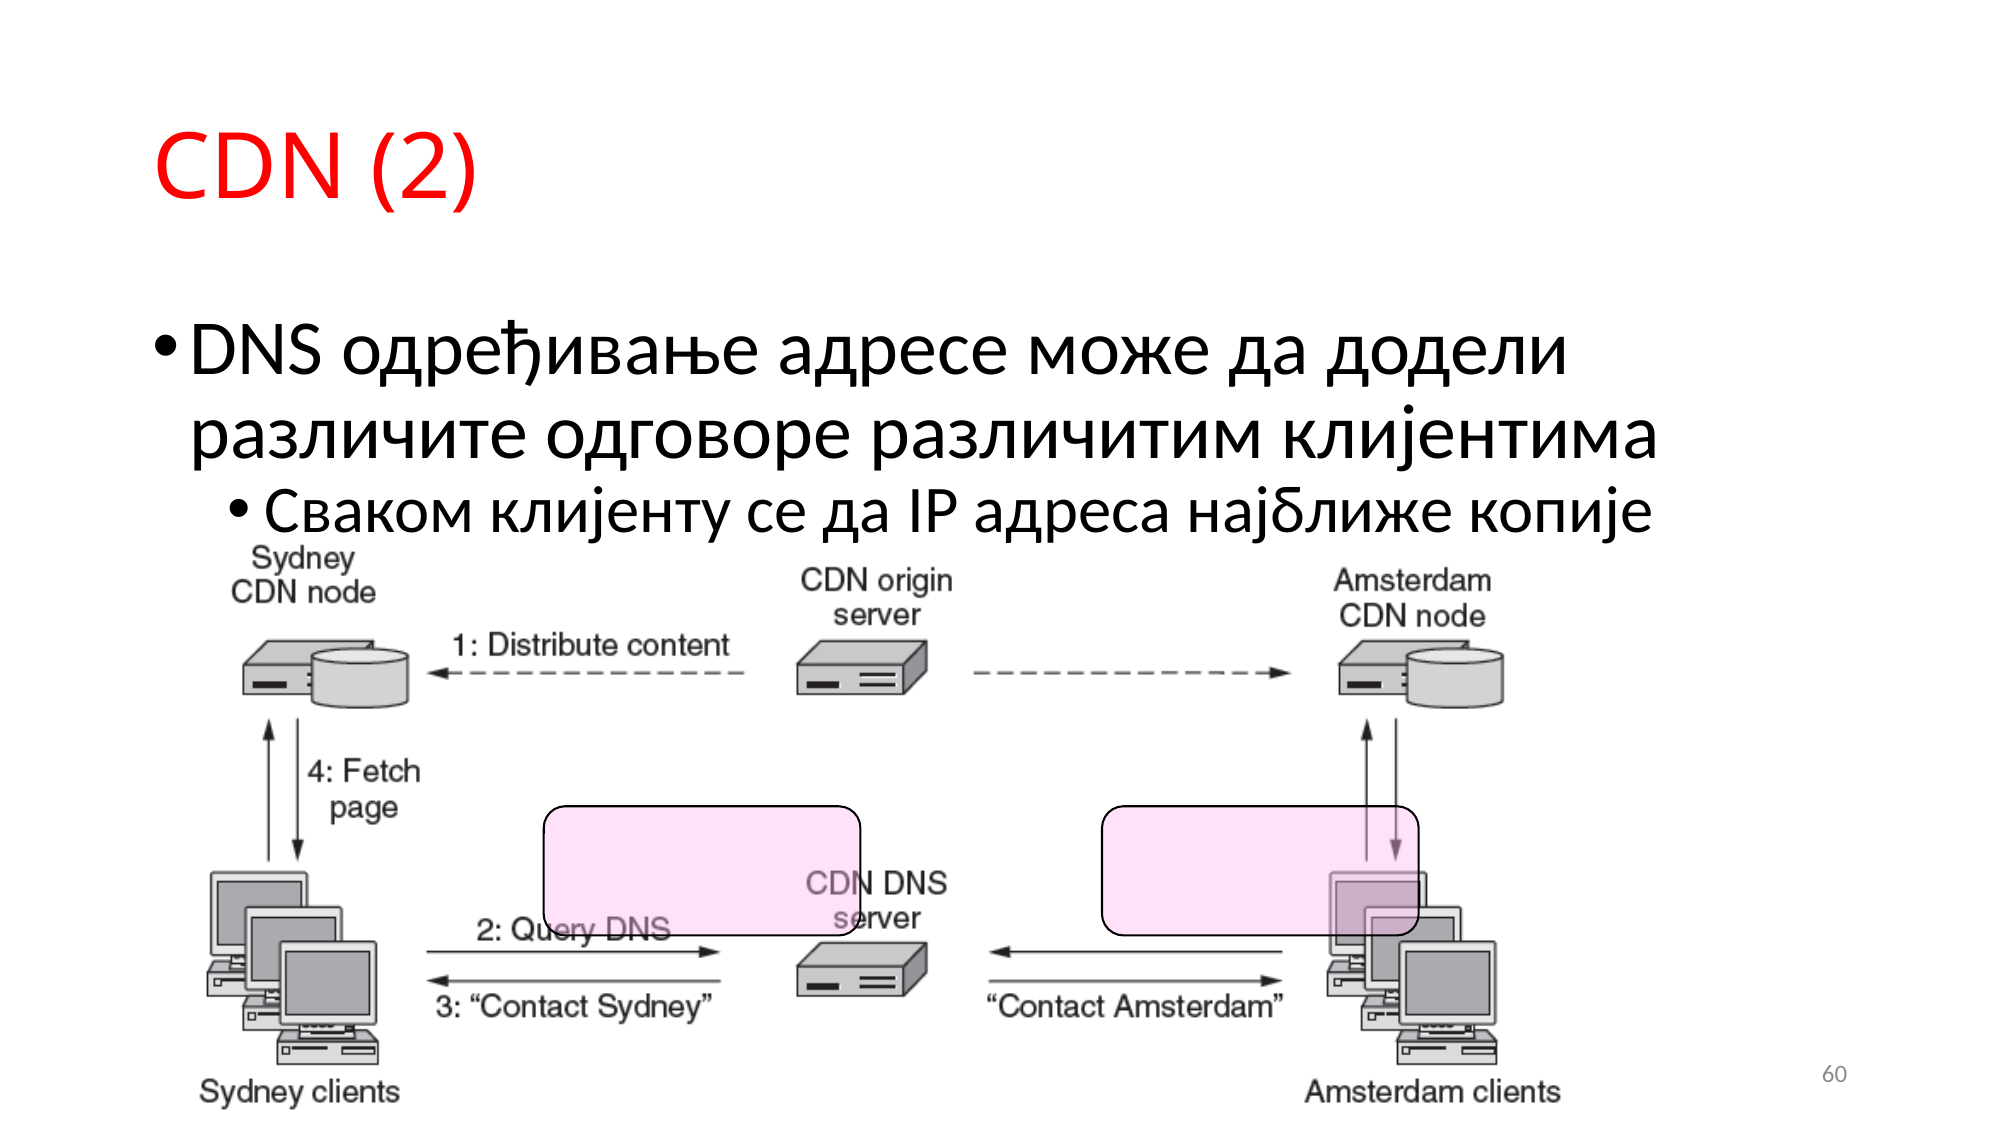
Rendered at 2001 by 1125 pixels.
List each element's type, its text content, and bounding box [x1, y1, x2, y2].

title CDN (2) [137, 59, 1863, 278]
picture [178, 518, 1576, 1125]
list DNS одређивање адресе може да додели различите одговоре различитим клијентима Сваком клијенту се да IP адреса најближе копије [137, 299, 1863, 1014]
slide_number 60 [1576, 1042, 1863, 1103]
